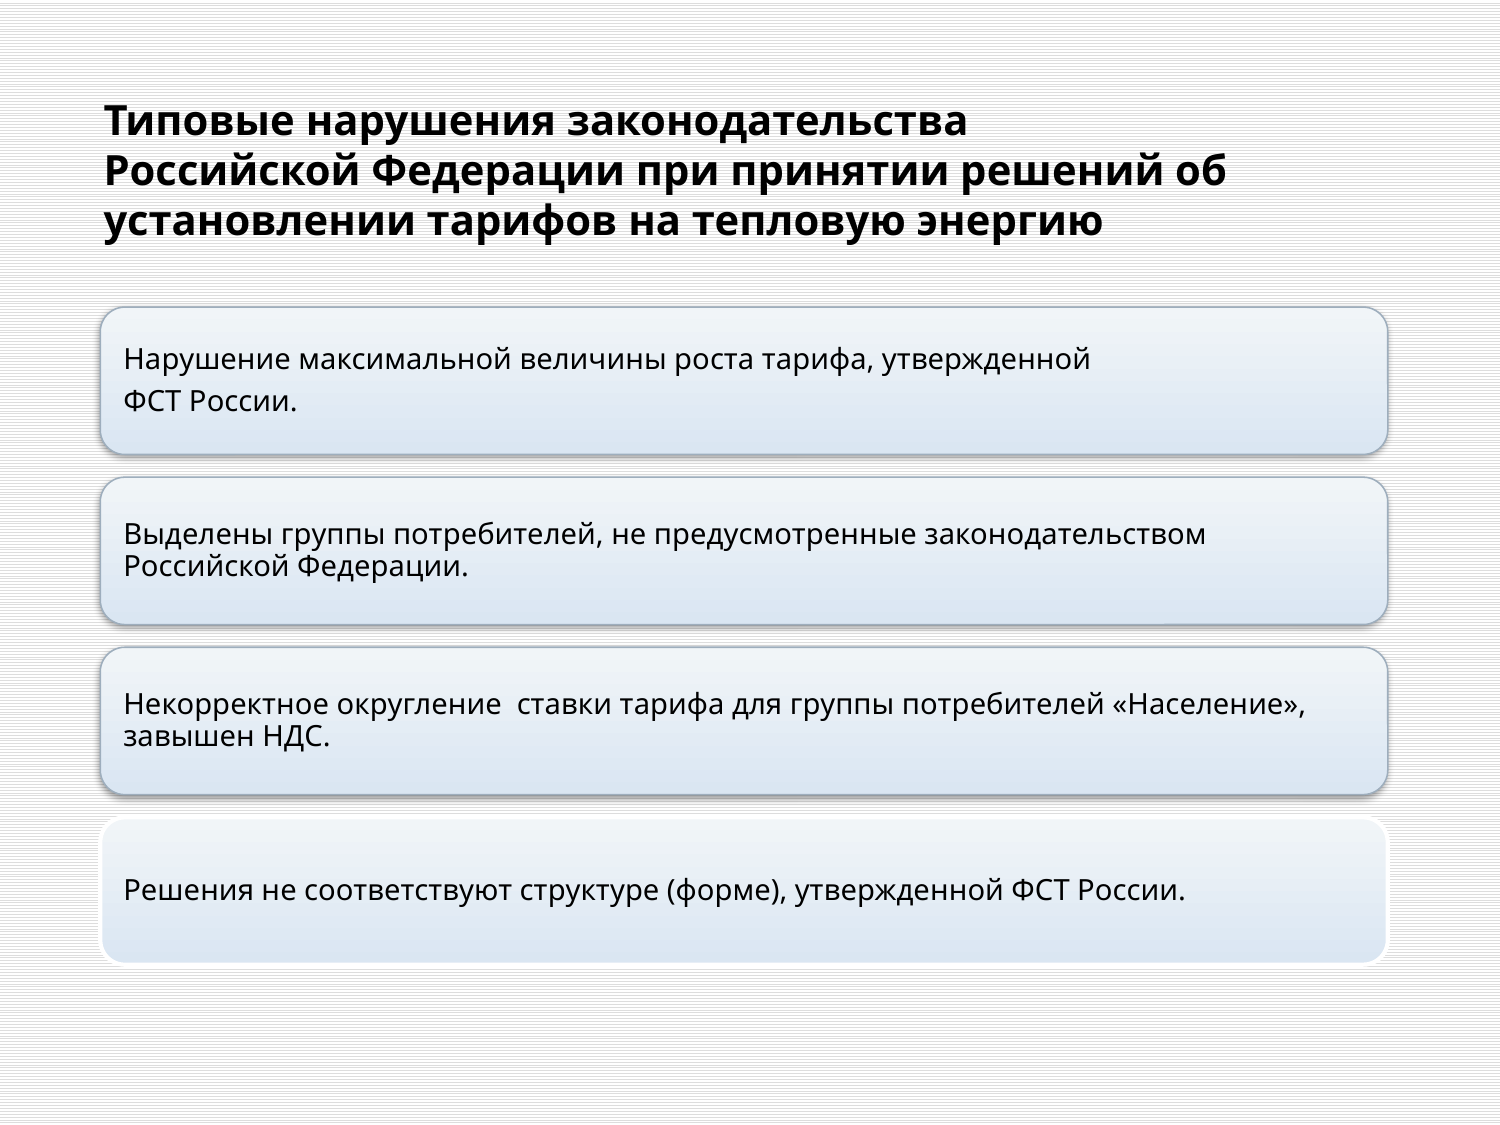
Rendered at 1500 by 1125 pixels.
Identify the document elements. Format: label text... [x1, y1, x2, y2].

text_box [100, 302, 1389, 970]
title Типовые нарушения законодательства Российской Федерации при принятии решений об установлении тарифов на тепловую энергию [88, 101, 1402, 302]
